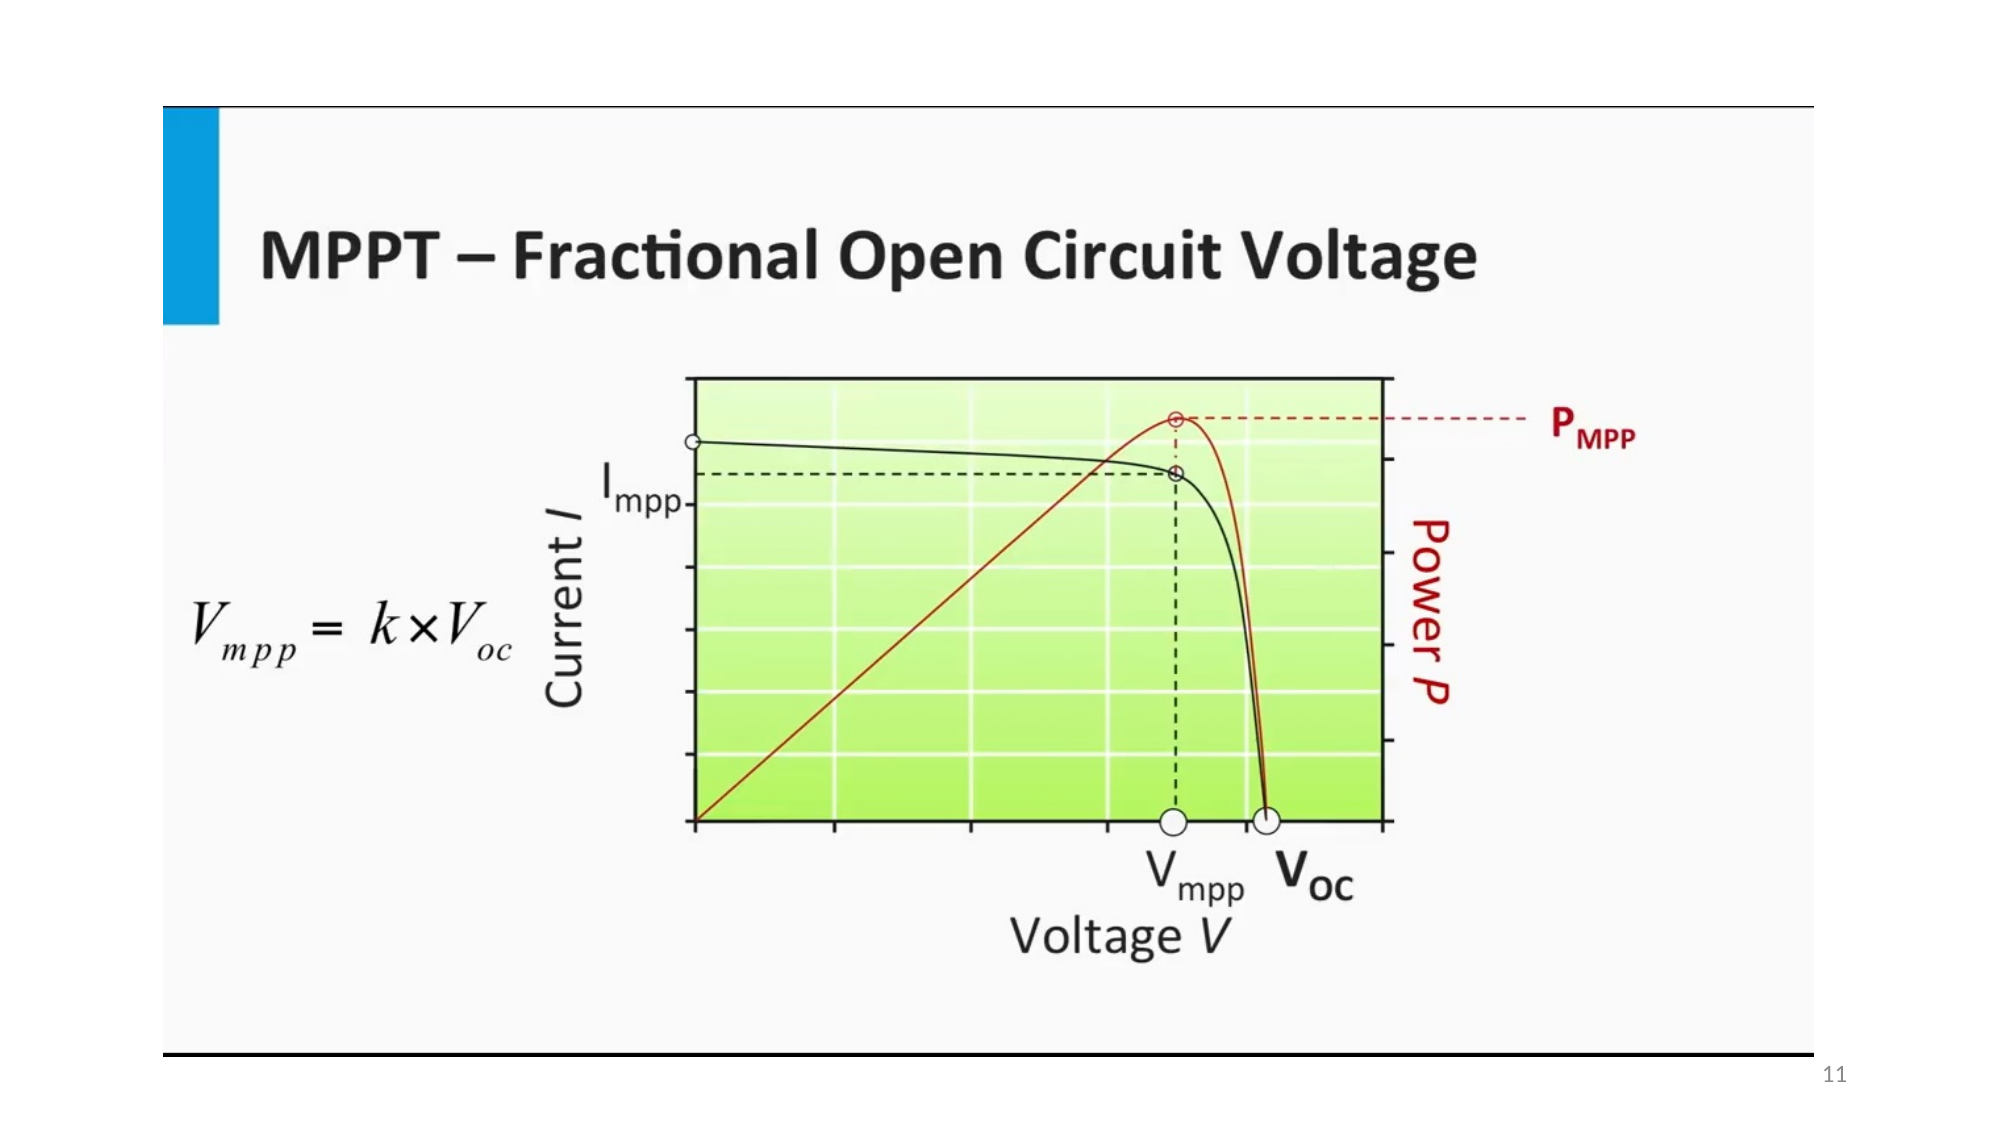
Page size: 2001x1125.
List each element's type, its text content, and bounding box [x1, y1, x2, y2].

slide_number 11 [1412, 1042, 1863, 1103]
picture [163, 106, 1814, 1057]
